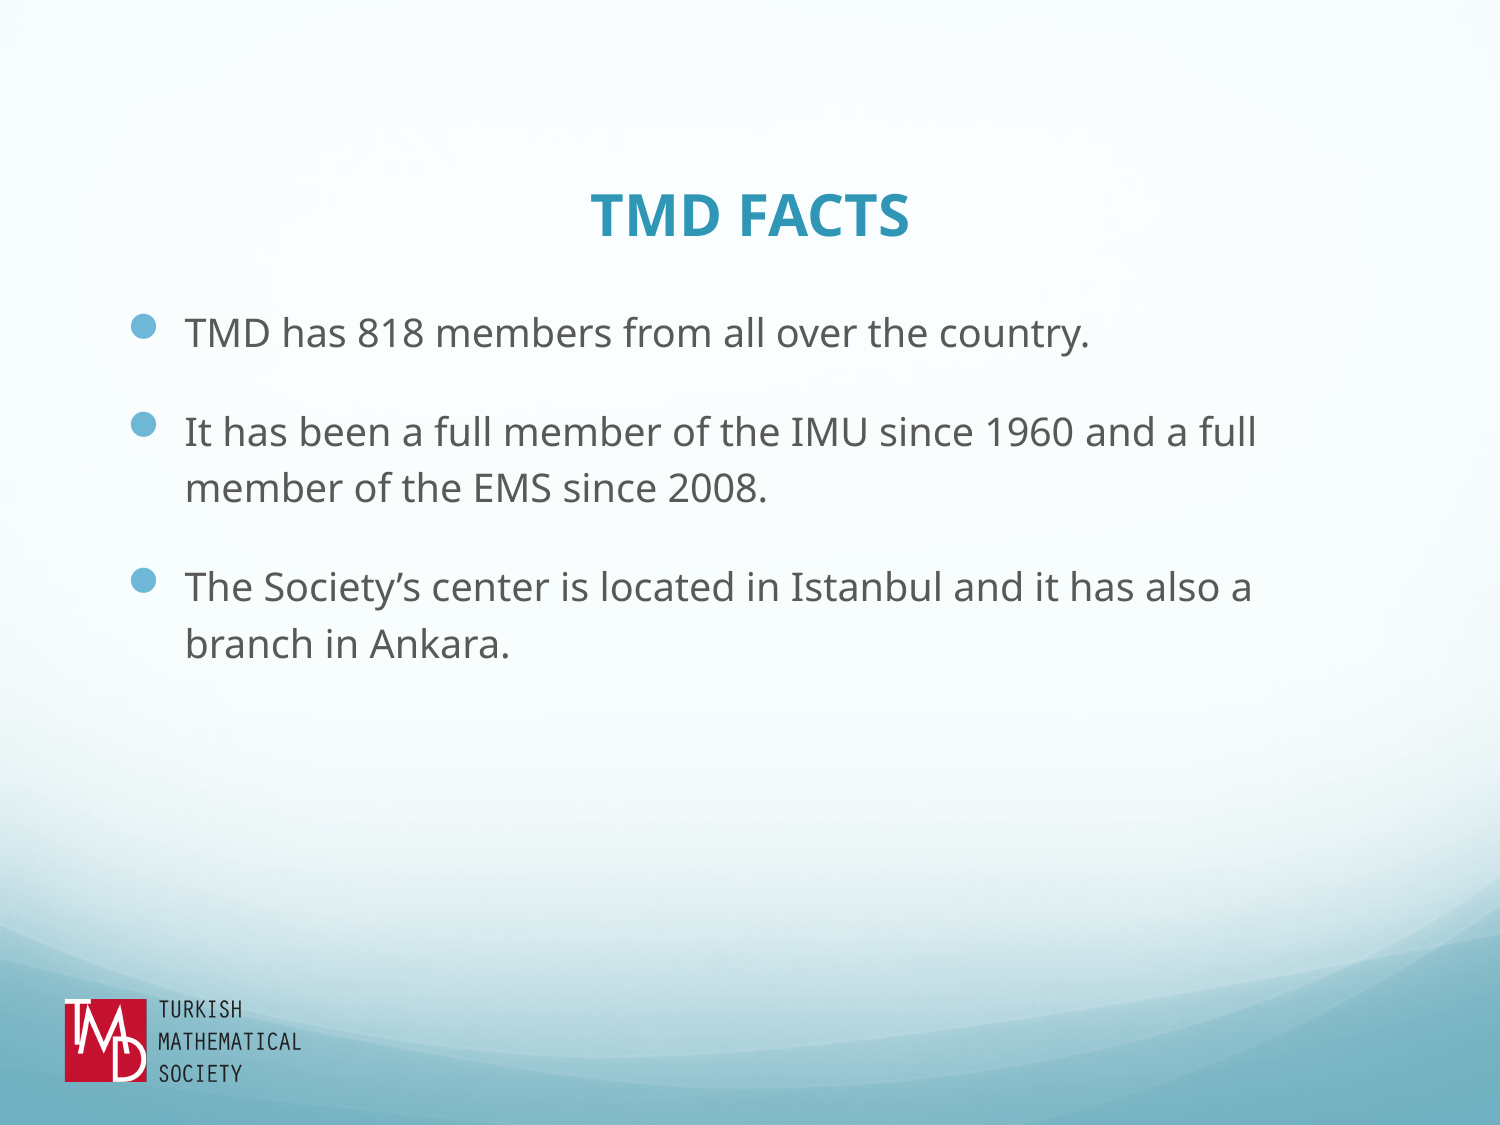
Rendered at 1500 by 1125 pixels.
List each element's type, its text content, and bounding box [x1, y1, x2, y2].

list TMD has 818 members from all over the country. It has been a full member of the IMU since 1960 and a full member of the EMS since 2008. The Society’s center is located in Istanbul and it has also a branch in Ankara. [111, 290, 1388, 1024]
picture [64, 998, 302, 1083]
title TMD FACTS [112, 148, 1389, 256]
